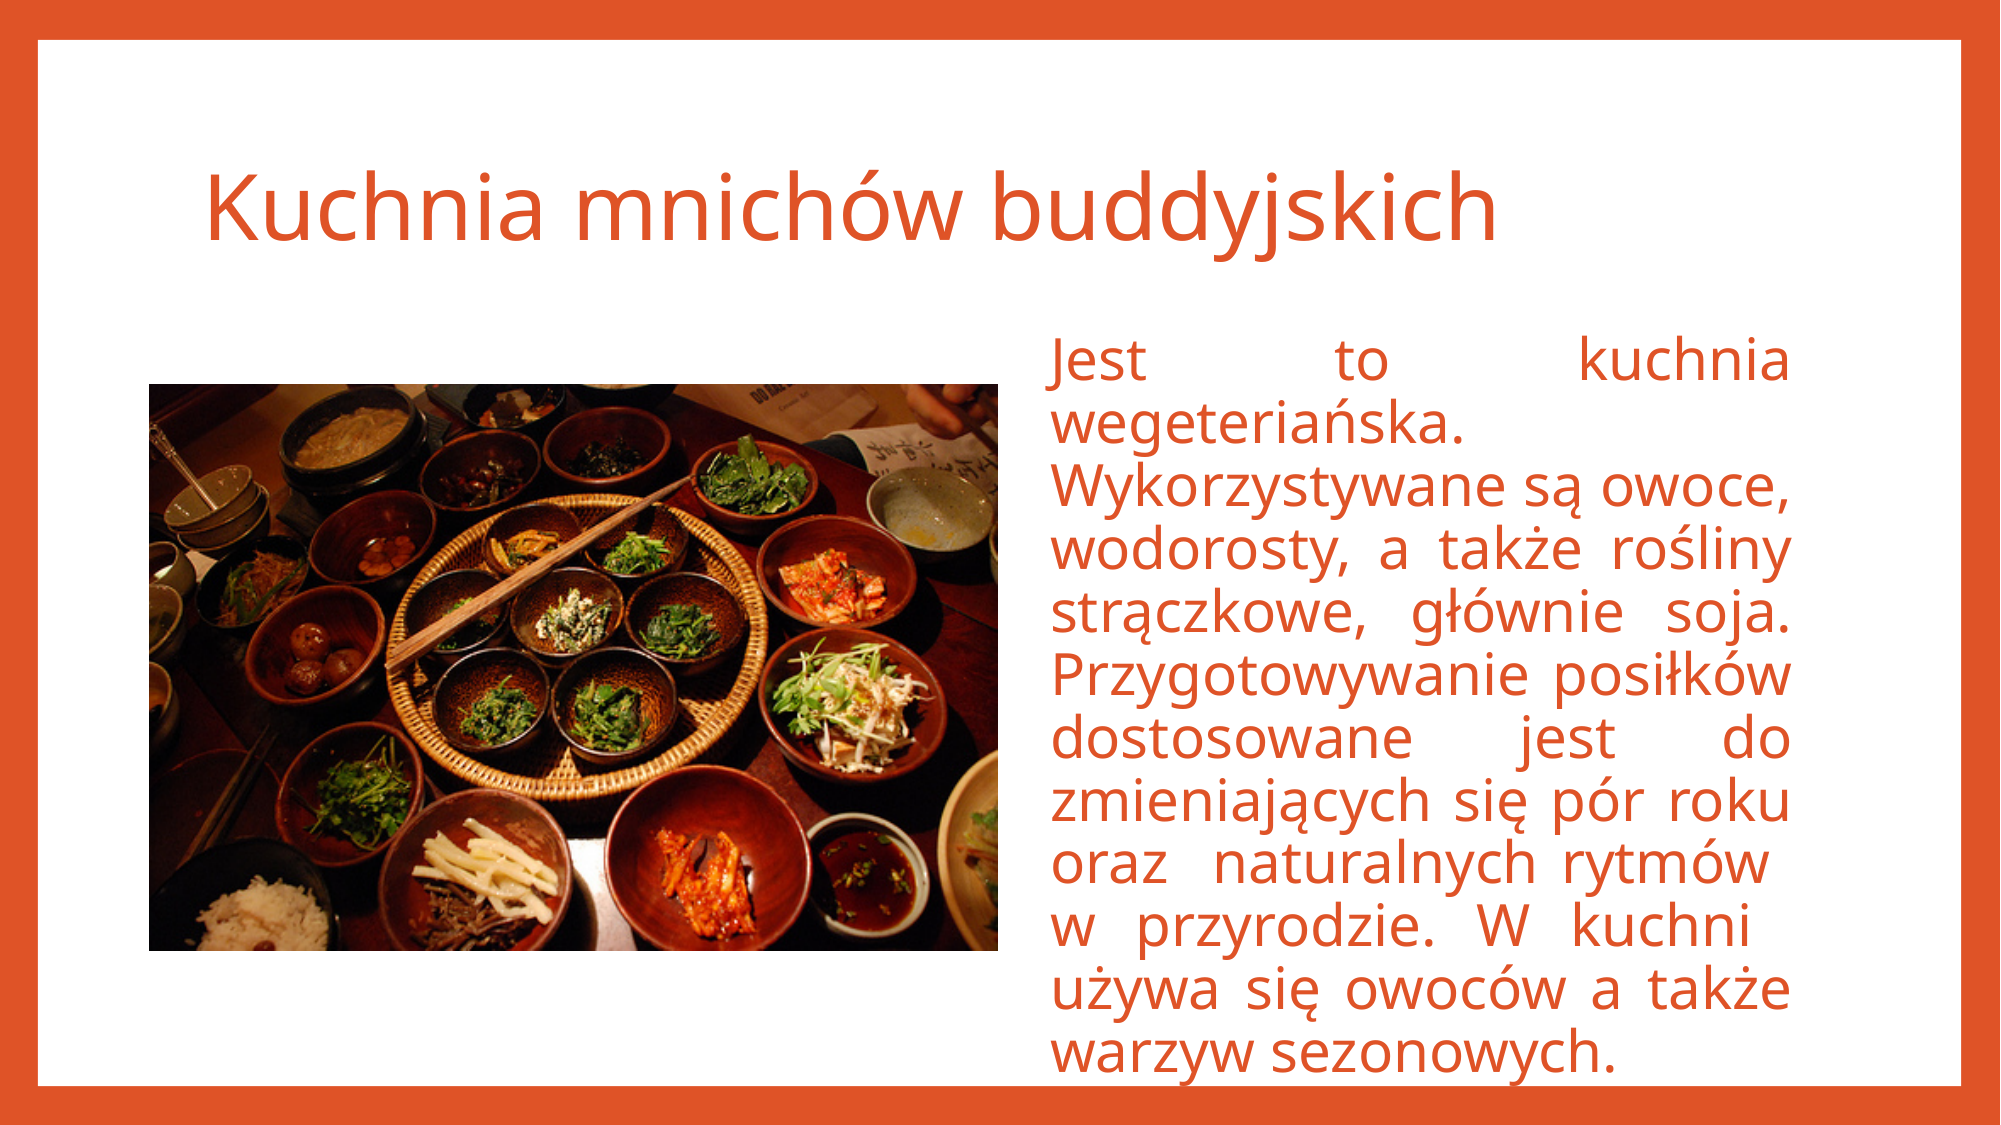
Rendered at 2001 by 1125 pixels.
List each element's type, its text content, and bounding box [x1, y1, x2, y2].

title Kuchnia mnichów buddyjskich [187, 99, 1808, 323]
list Jest to kuchnia wegeteriańska. Wykorzystywane są owoce, wodorosty, a także rośliny strączkowe, głównie soja. Przygotowywanie posiłków dostosowane jest do zmieniających się pór roku oraz naturalnych rytmów w przyrodzie. W kuchni używa się owoców a także warzyw sezonowych. [1027, 322, 1808, 983]
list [149, 384, 998, 951]
